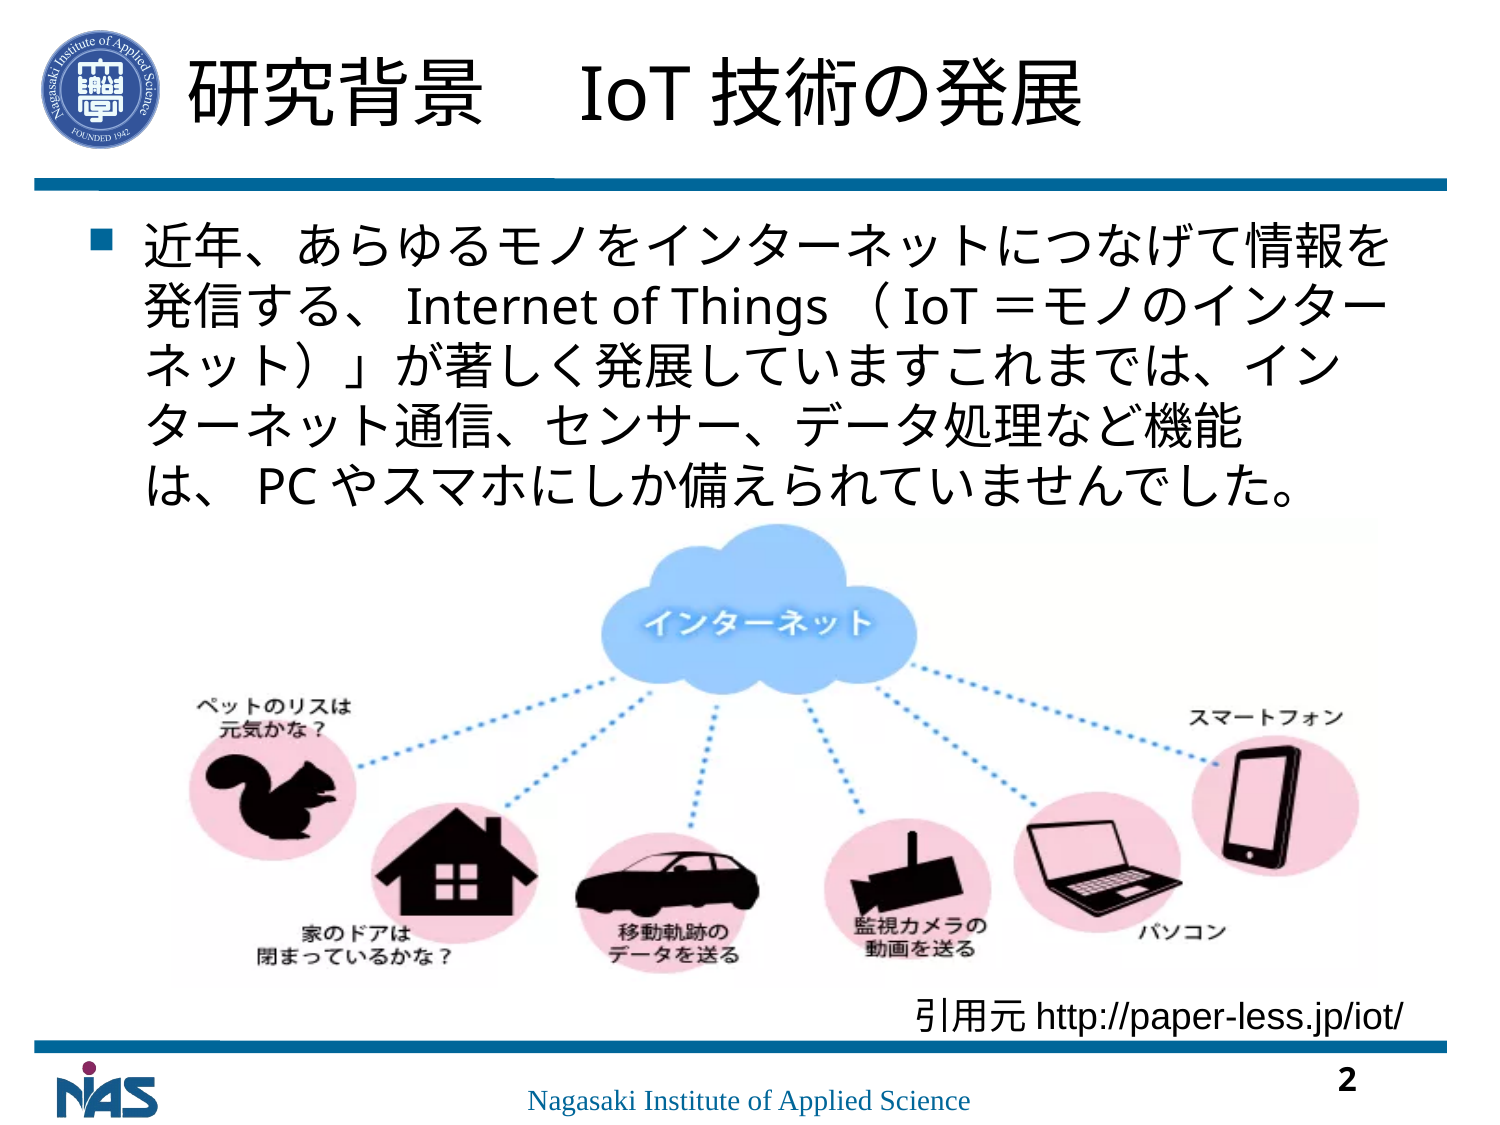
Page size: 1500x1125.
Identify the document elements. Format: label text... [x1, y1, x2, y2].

picture [53, 1059, 161, 1125]
list 近年、あらゆるモノをインターネットにつなげて情報を発信する、Internet of Things（IoT＝モノのインターネット）」が著しく発展していますこれまでは、インターネット通信、センサー、データ処理など機能は、PCやスマホにしか備えられていませんでした。 [72, 137, 1423, 867]
picture [41, 30, 160, 149]
text_box 引用元http://paper-less.jp/iot/ [899, 984, 1420, 1045]
title 研究背景 IoT技術の発展 [171, 19, 1425, 161]
picture [170, 518, 1378, 988]
